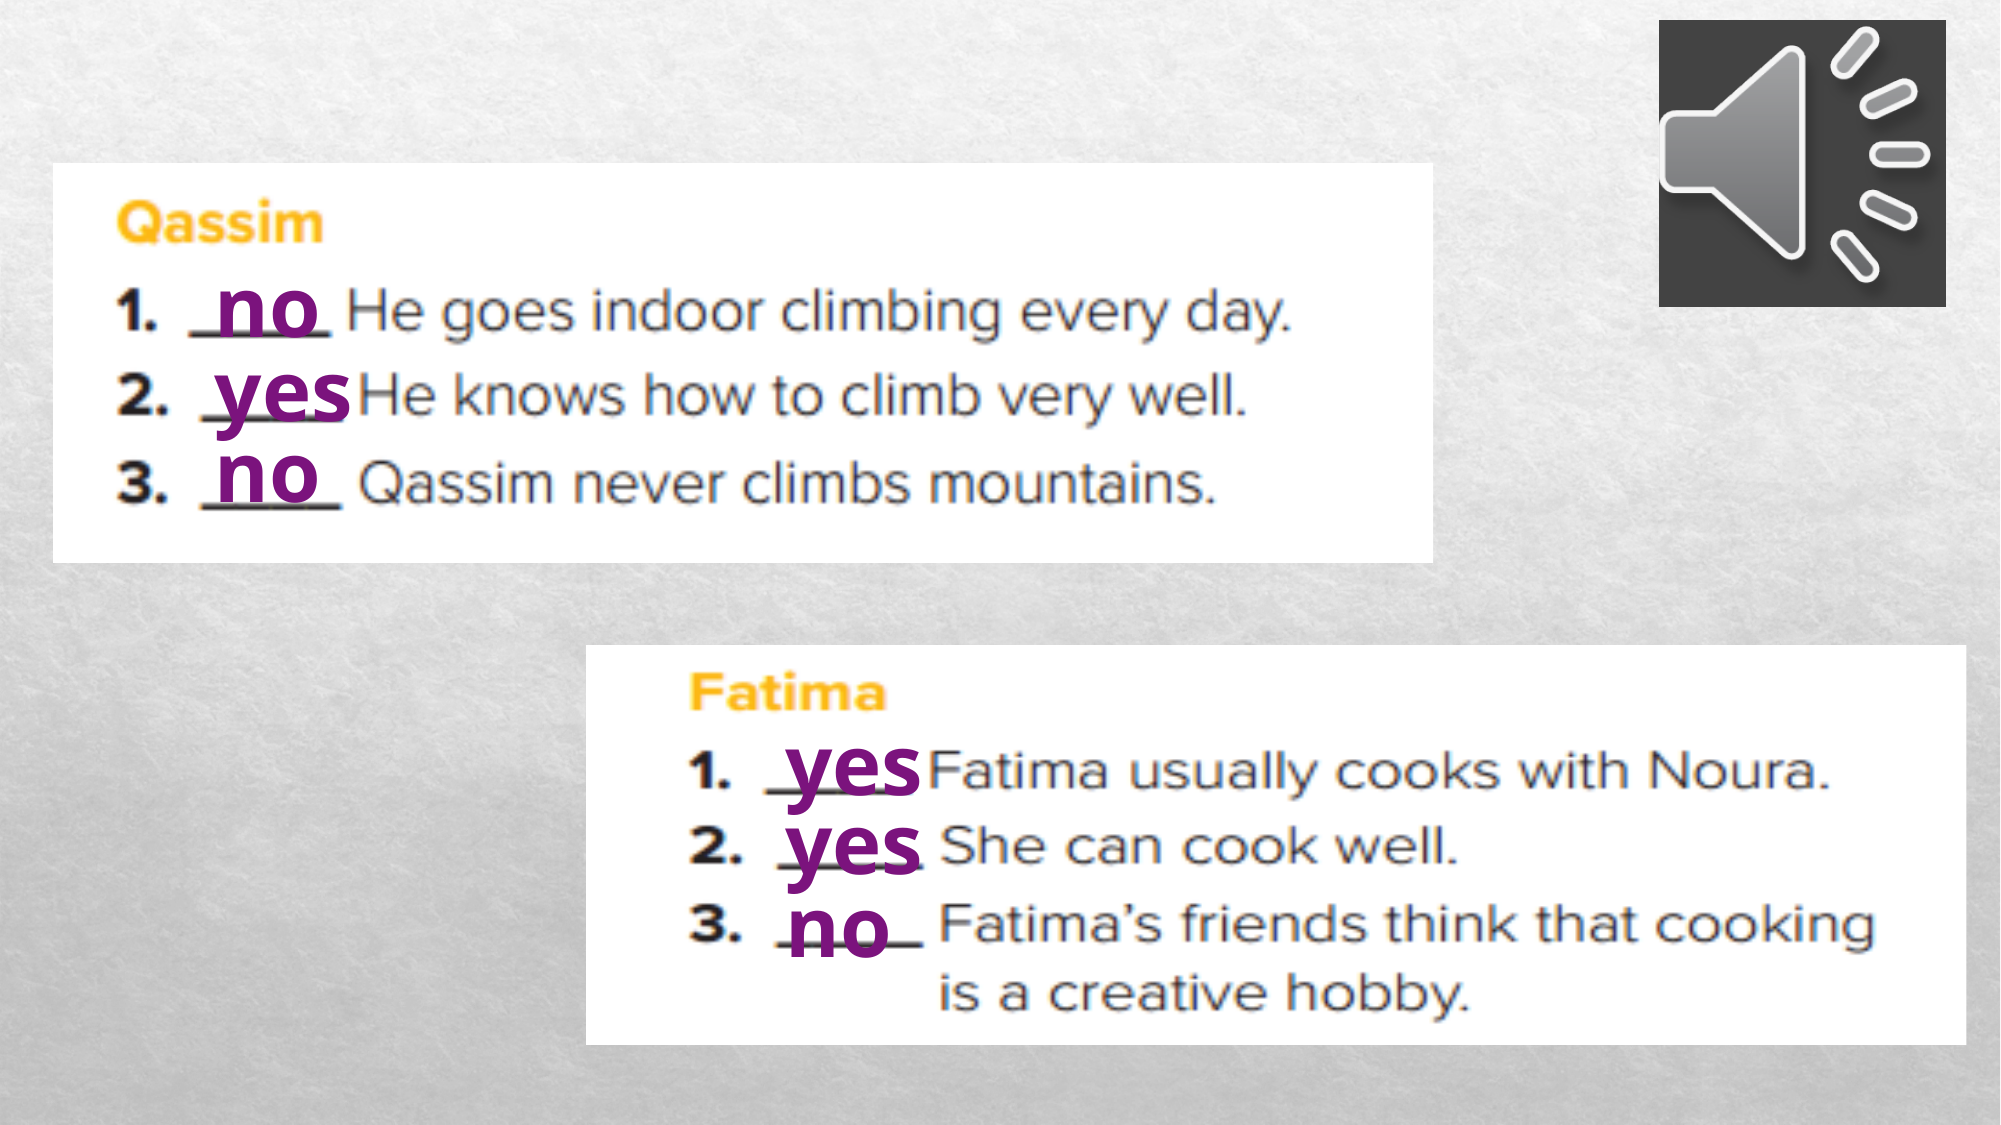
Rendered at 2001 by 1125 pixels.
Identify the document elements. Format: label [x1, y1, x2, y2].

picture [52, 162, 1434, 563]
picture [1657, 18, 1948, 309]
picture [585, 645, 1967, 1045]
